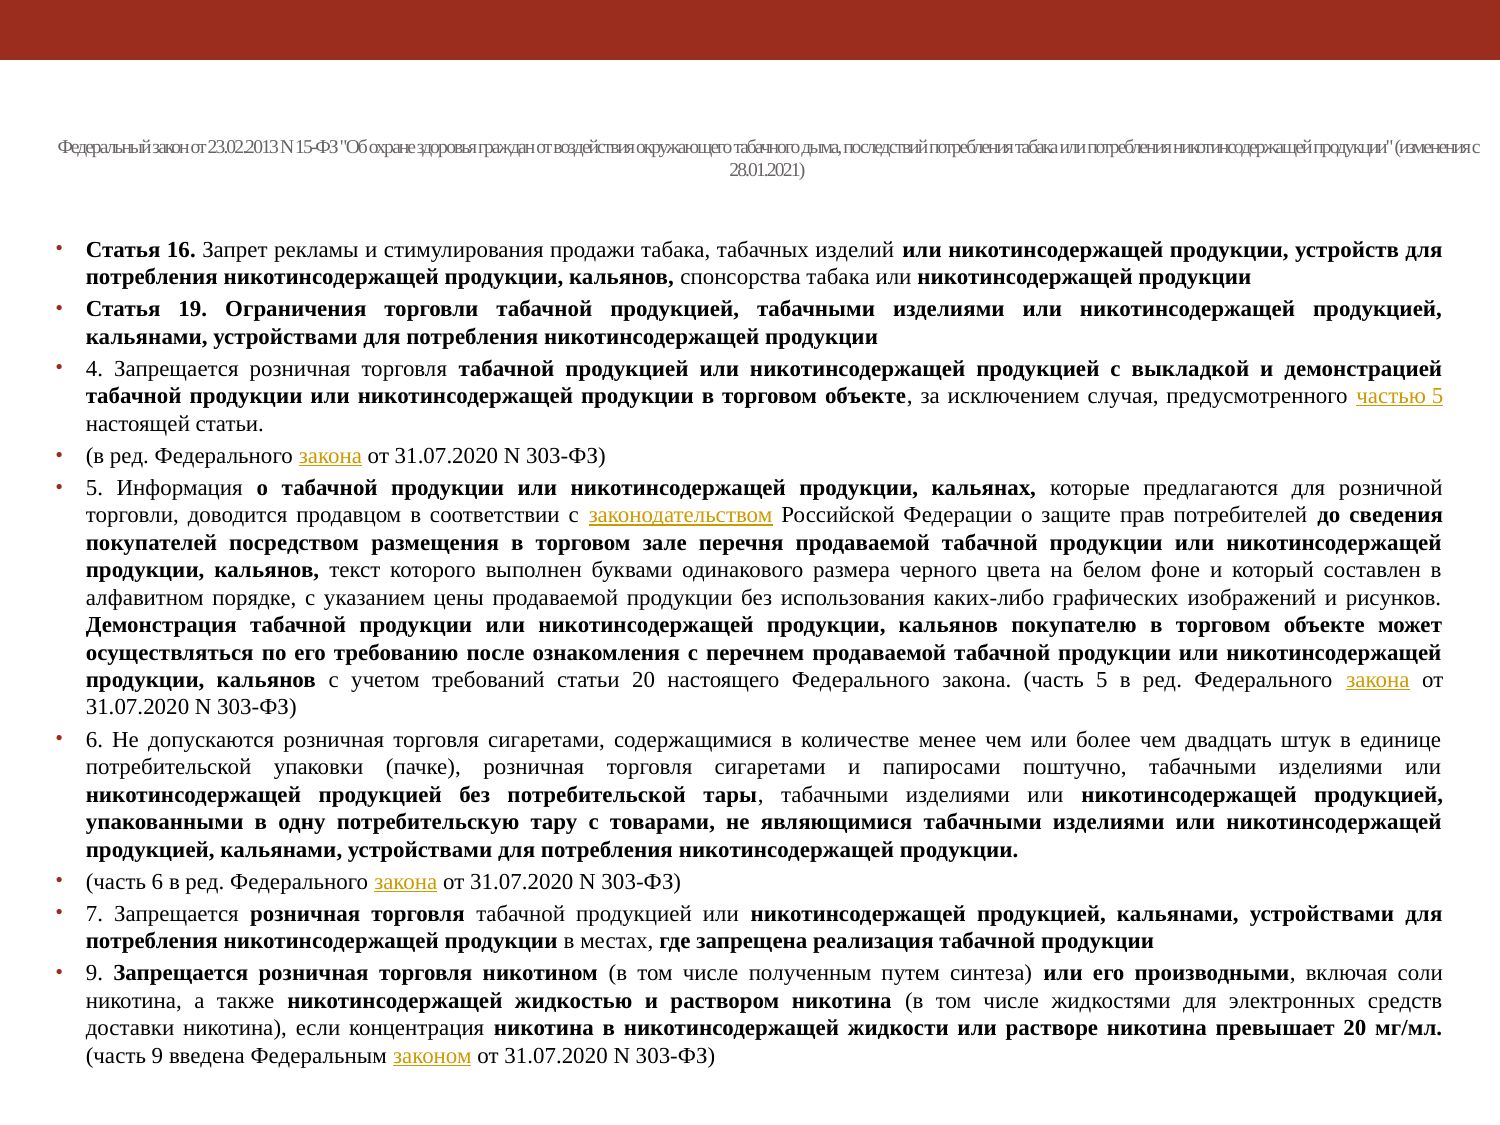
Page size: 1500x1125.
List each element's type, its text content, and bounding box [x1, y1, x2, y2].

list Статья 16. Запрет рекламы и стимулирования продажи табака, табачных изделий или никотинсодержащей продукции, устройств для потребления никотинсодержащей продукции, кальянов, спонсорства табака или никотинсодержащей продукции Статья 19. Ограничения торговли табачной продукцией, табачными изделиями или никотинсодержащей продукцией, кальянами, устройствами для потребления никотинсодержащей продукции 4. Запрещается розничная торговля табачной продукцией или никотинсодержащей продукцией с выкладкой и демонстрацией табачной продукции или никотинсодержащей продукции в торговом объекте, за исключением случая, предусмотренного частью 5 настоящей статьи. (в ред. Федерального закона от 31.07.2020 N 303-ФЗ) 5. Информация о табачной продукции или никотинсодержащей продукции, кальянах, которые предлагаются для розничной торговли, доводится продавцом в соответствии с законодательством Российской Федерации о защите прав потребителей до сведения покупателей посредством размещения в торговом зале перечня продаваемой табачной продукции или никотинсодержащей продукции, кальянов, текст которого выполнен буквами одинакового размера черного цвета на белом фоне и который составлен в алфавитном порядке, с указанием цены продаваемой продукции без использования каких-либо графических изображений и рисунков. Демонстрация табачной продукции или никотинсодержащей продукции, кальянов покупателю в торговом объекте может осуществляться по его требованию после ознакомления с перечнем продаваемой табачной продукции или никотинсодержащей продукции, кальянов с учетом требований статьи 20 настоящего Федерального закона. (часть 5 в ред. Федерального закона от 31.07.2020 N 303-ФЗ) 6. Не допускаются розничная торговля сигаретами, содержащимися в количестве менее чем или более чем двадцать штук в единице потребительской упаковки (пачке), розничная торговля сигаретами и папиросами поштучно, табачными изделиями или никотинсодержащей продукцией без потребительской тары, табачными изделиями или никотинсодержащей продукцией, упакованными в одну потребительскую тару с товарами, не являющимися табачными изделиями или никотинсодержащей продукцией, кальянами, устройствами для потребления никотинсодержащей продукции. (часть 6 в ред. Федерального закона от 31.07.2020 N 303-ФЗ) 7. Запрещается розничная торговля табачной продукцией или никотинсодержащей продукцией, кальянами, устройствами для потребления никотинсодержащей продукции в местах, где запрещена реализация табачной продукции 9. Запрещается розничная торговля никотином (в том числе полученным путем синтеза) или его производными, включая соли никотина, а также никотинсодержащей жидкостью и раствором никотина (в том числе жидкостями для электронных средств доставки никотина), если концентрация никотина в никотинсодержащей жидкости или растворе никотина превышает 20 мг/мл. (часть 9 введена Федеральным законом от 31.07.2020 N 303-ФЗ) [40, 226, 1459, 1007]
title Федеральный закон от 23.02.2013 N 15-ФЗ "Об охране здоровья граждан от воздействия окружающего табачного дыма, последствий потребления табака или потребления никотинсодержащей продукции" (изменения с 28.01.2021) [40, 125, 1494, 232]
